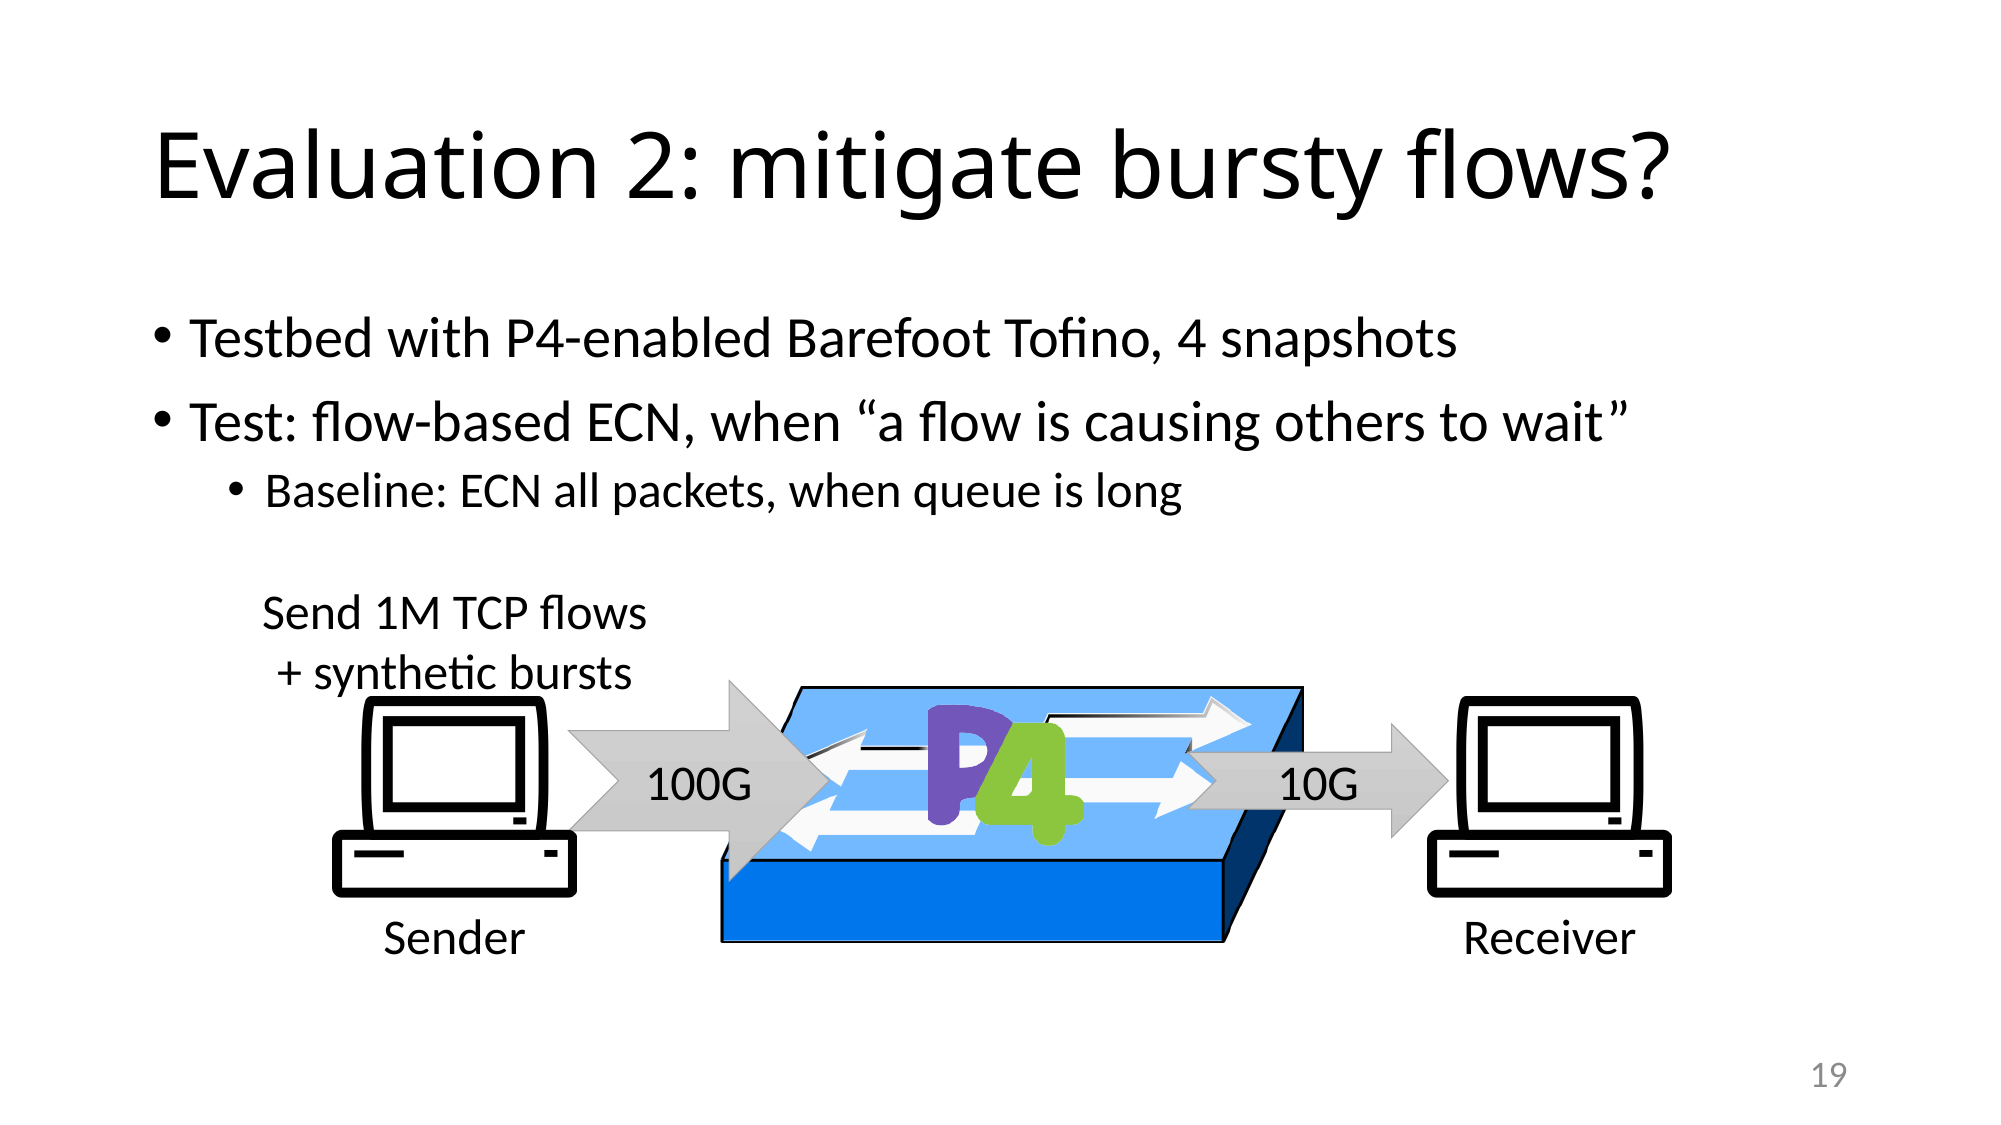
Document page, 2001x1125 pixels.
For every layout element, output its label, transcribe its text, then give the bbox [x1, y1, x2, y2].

text_box Sender [332, 899, 577, 972]
text_box Receiver [1427, 899, 1672, 972]
text_box Send 1M TCP flows + synthetic bursts [231, 572, 678, 707]
text_box 100G [577, 730, 720, 832]
slide_number 19 [1412, 1042, 1863, 1103]
picture [1427, 696, 1672, 899]
list Testbed with P4-enabled Barefoot Tofino, 4 snapshots Test: flow-based ECN, when “a flow is causing others to wait” Baseline: ECN all packets, when queue is long [137, 299, 1863, 1014]
text_box 10G [1304, 722, 1427, 839]
title Evaluation 2: mitigate bursty flows? [137, 59, 1863, 278]
picture [332, 696, 577, 899]
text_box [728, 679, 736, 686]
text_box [720, 686, 1304, 943]
